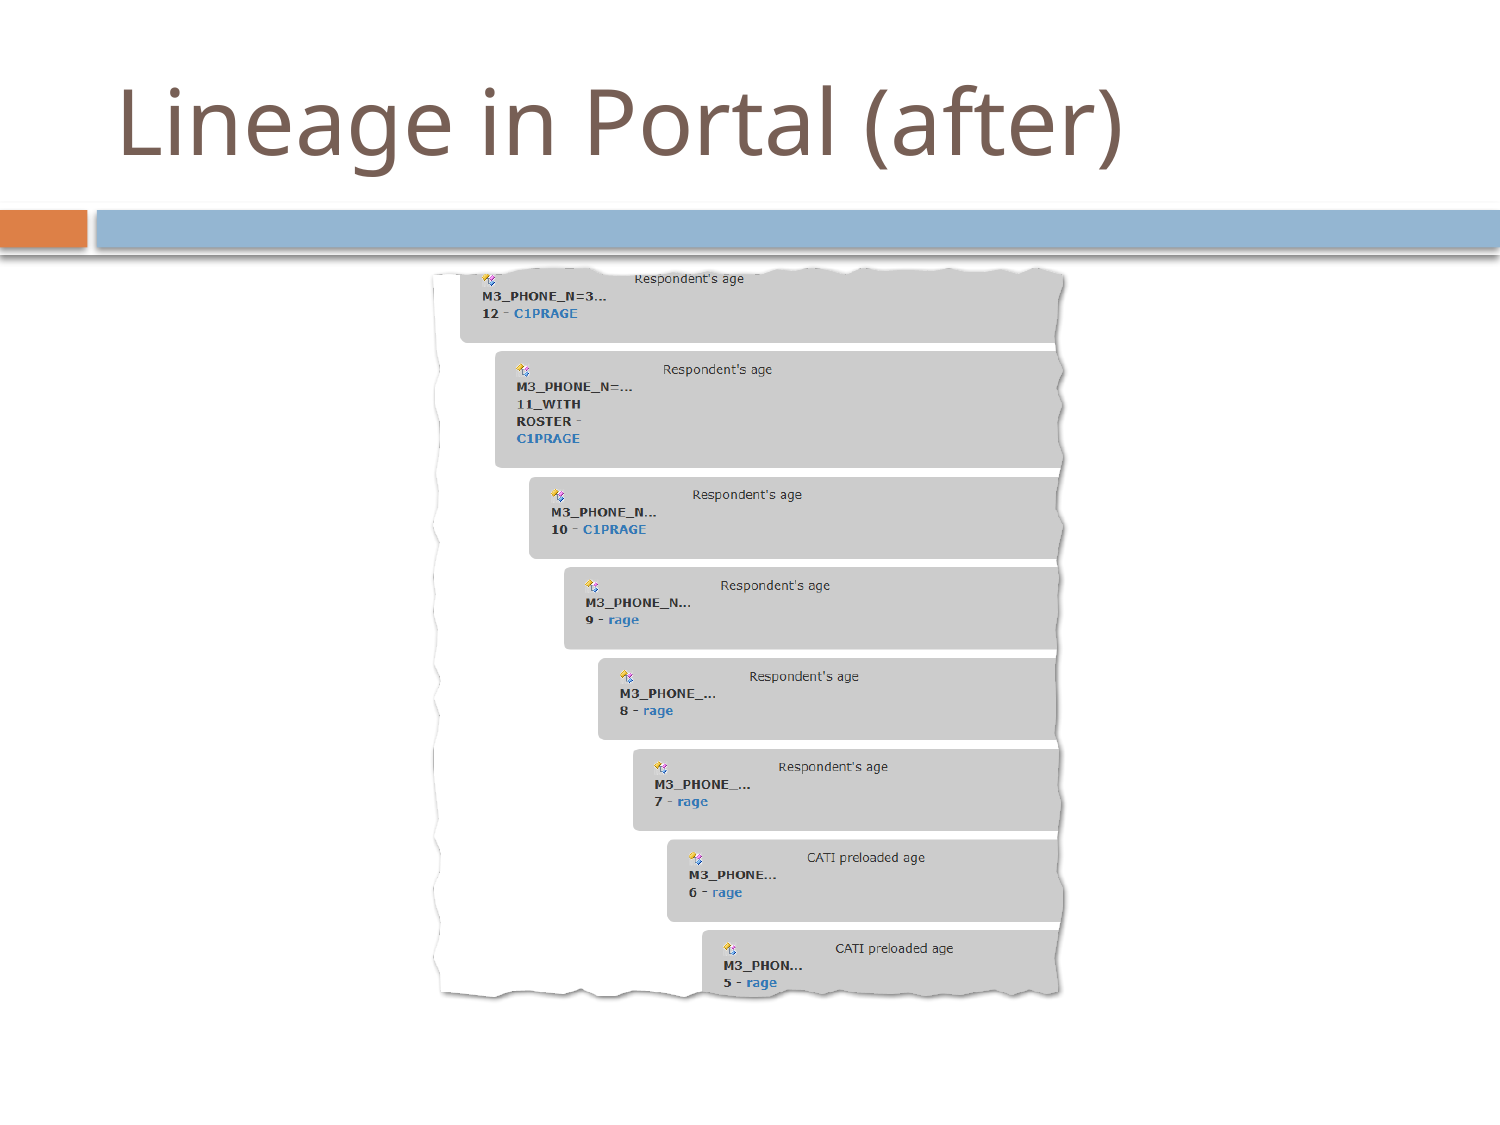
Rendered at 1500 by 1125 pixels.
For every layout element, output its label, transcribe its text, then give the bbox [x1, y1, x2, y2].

picture [426, 262, 1072, 1005]
title Lineage in Portal (after) [100, 37, 1438, 200]
